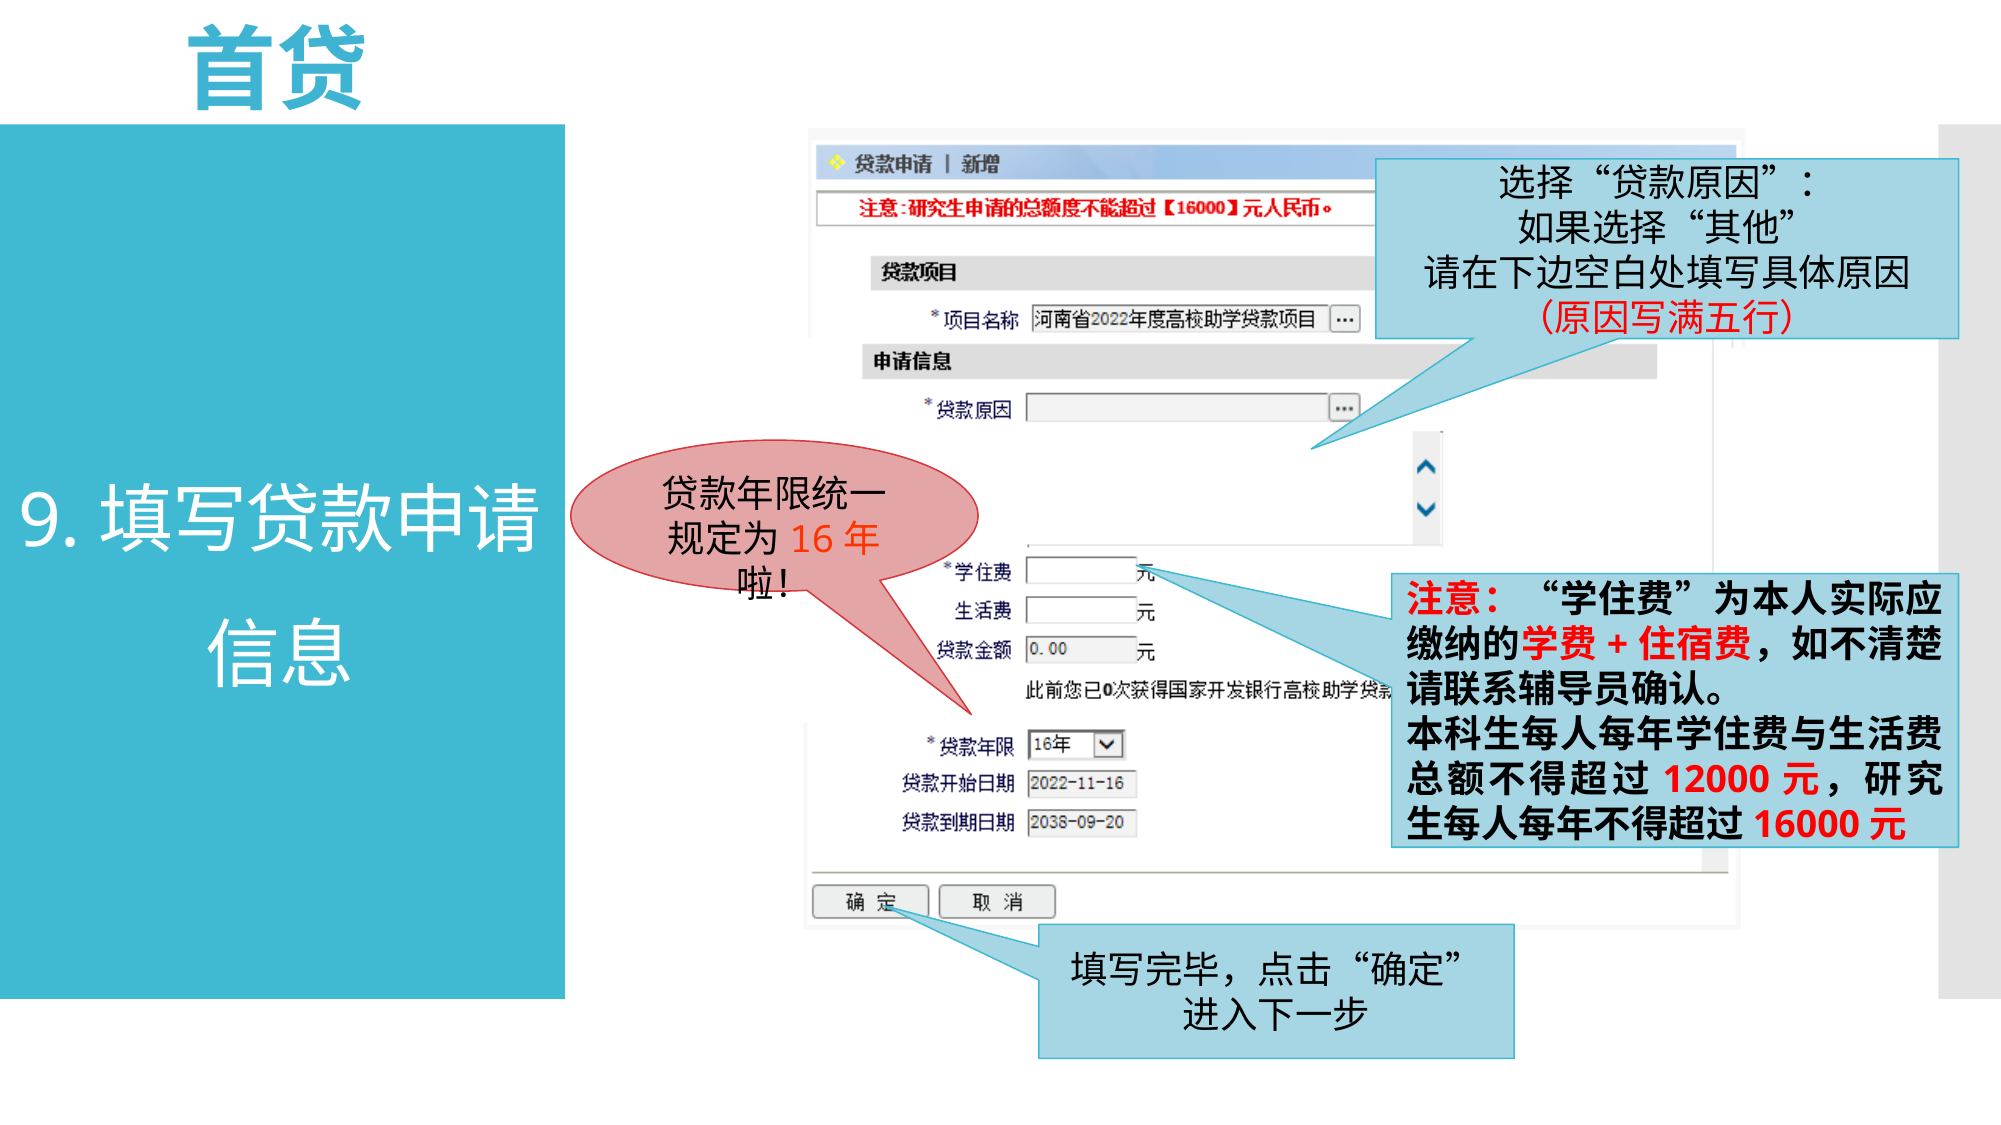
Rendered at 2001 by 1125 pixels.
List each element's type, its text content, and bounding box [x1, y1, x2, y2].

text_box 选择“贷款原因”： 如果选择“其他” 请在下边空白处填写具体原因 （原因写满五行） [1746, 158, 1959, 339]
text_box 填写完毕，点击“确定”进入下一步 [932, 930, 1515, 1060]
text_box 注意：“学住费”为本人实际应缴纳的学费+住宿费，如不清楚请联系辅导员确认。 本科生每人每年学住费与生活费总额不得超过12000元，研究生每人每年不得超过16000元 [1390, 572, 1960, 849]
picture [803, 723, 1742, 930]
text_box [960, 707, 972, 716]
picture [803, 128, 1746, 707]
title 9.填写贷款申请信息 [0, 124, 560, 998]
text_box 贷款年限统一规定为16年啦！ [570, 439, 803, 592]
text_box 首贷 [169, 3, 384, 129]
